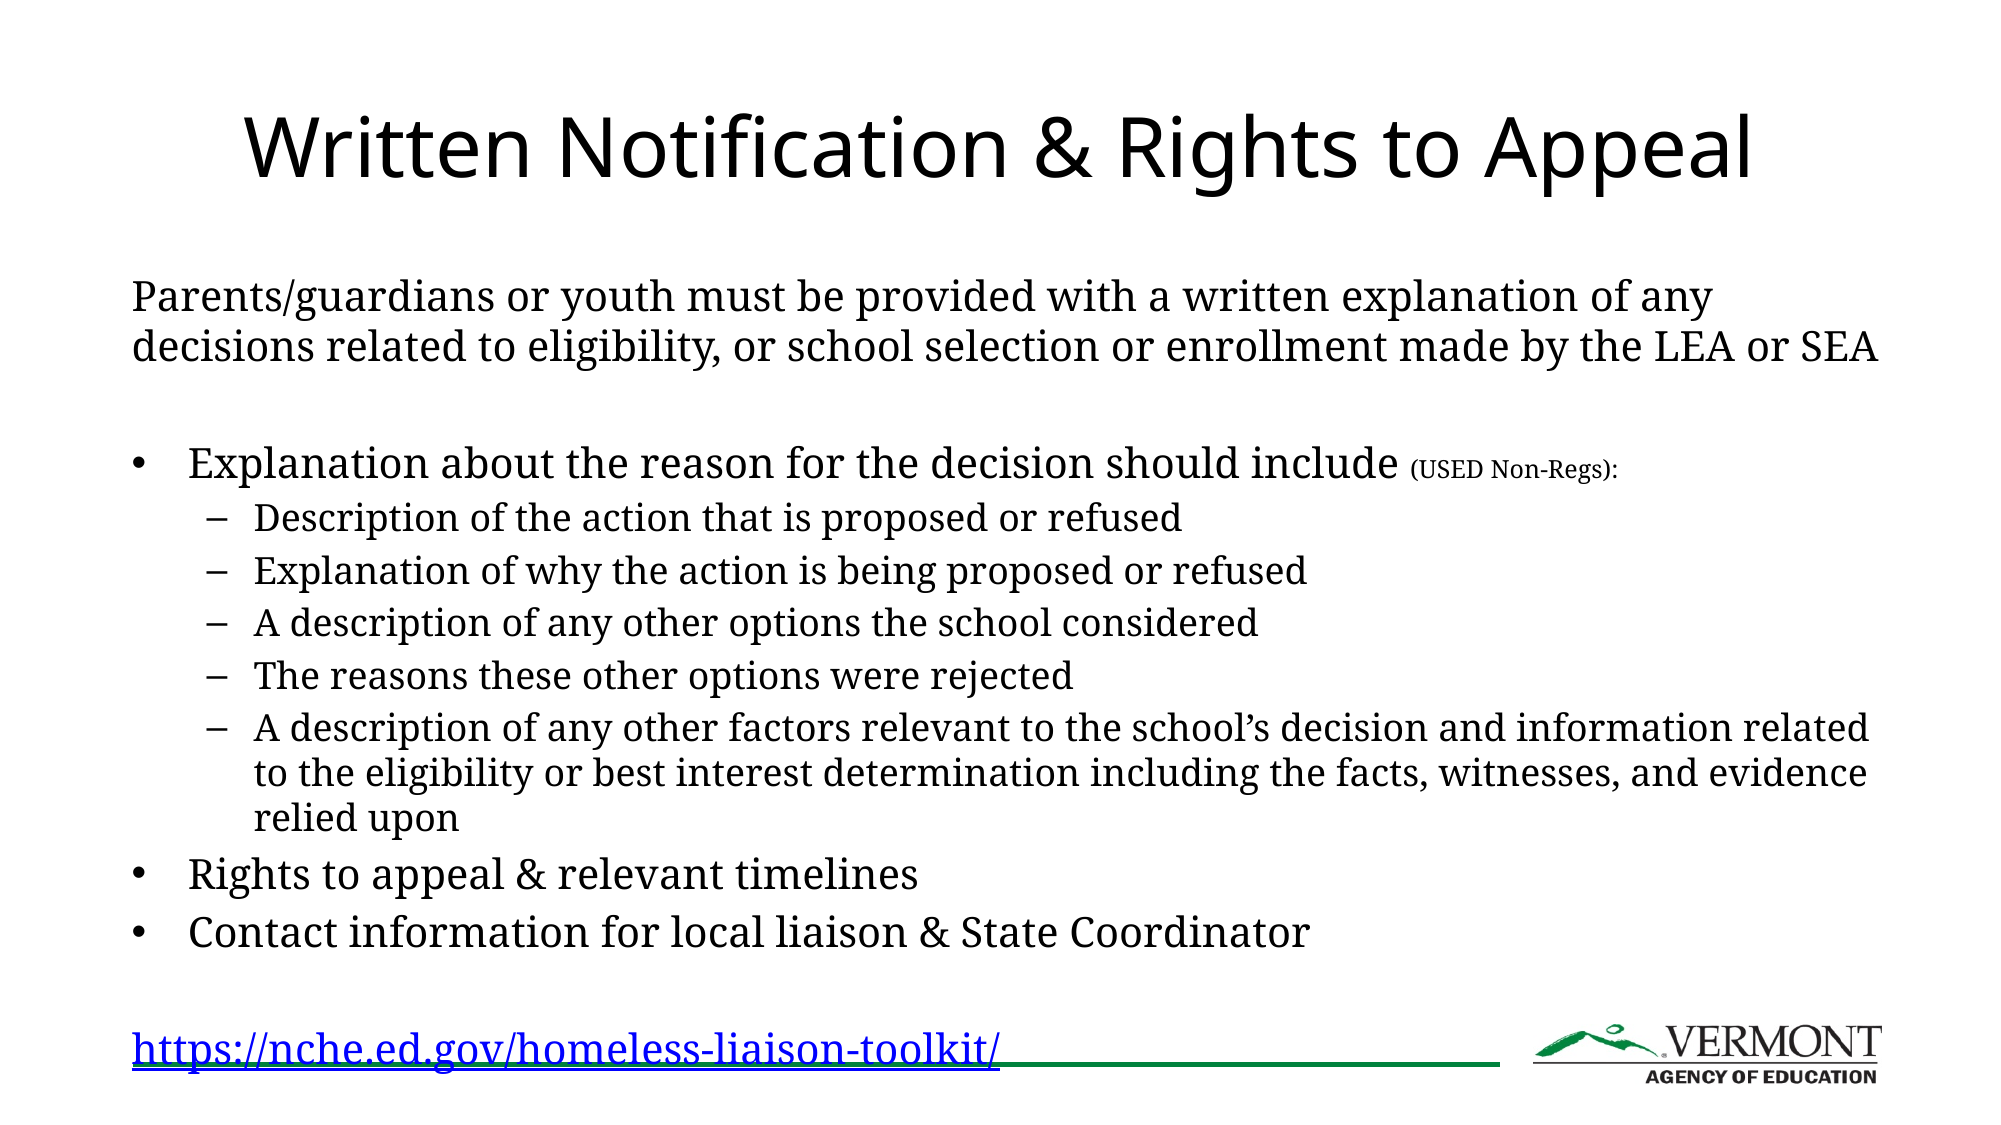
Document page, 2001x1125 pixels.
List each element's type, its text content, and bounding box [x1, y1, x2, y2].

picture [1533, 1024, 1882, 1101]
list Parents/guardians or youth must be provided with a written explanation of any decisions related to eligibility, or school selection or enrollment made by the LEA or SEA Explanation about the reason for the decision should include (USED Non-Regs): Description of the action that is proposed or refused Explanation of why the action is being proposed or refused A description of any other options the school considered The reasons these other options were rejected A description of any other factors relevant to the school’s decision and information related to the eligibility or best interest determination including the facts, witnesses, and evidence relied upon Rights to appeal & relevant timelines Contact information for local liaison & State Coordinator https://nche.ed.gov/homeless-liaison-toolkit/ [116, 262, 1900, 975]
title Written Notification & Rights to Appeal [99, 50, 1900, 238]
